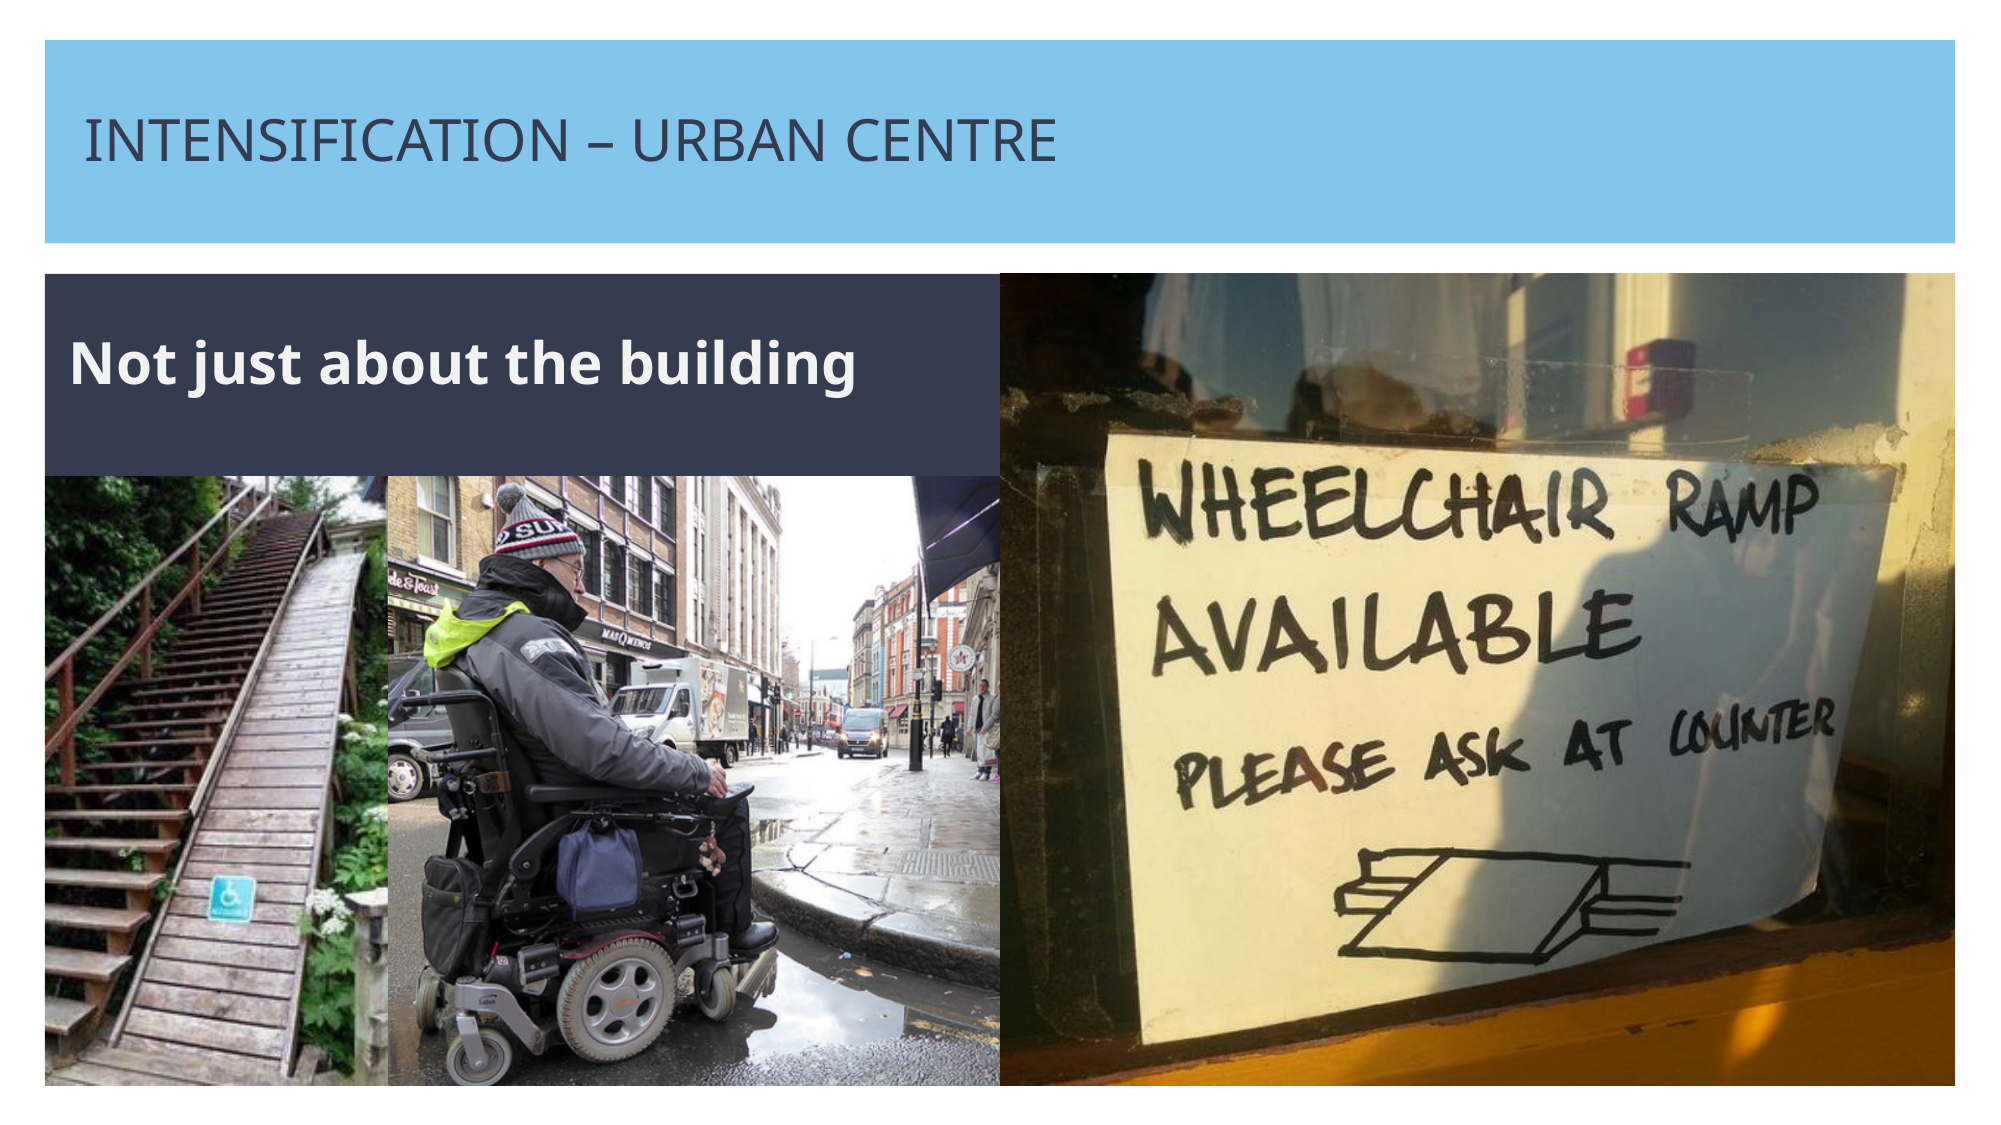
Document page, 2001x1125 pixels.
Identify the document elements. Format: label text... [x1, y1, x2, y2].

picture [44, 273, 1956, 1086]
text_box INTENSIFICATION – URBAN CENTRE [69, 95, 1283, 181]
text_box [44, 39, 1956, 244]
text_box Not just about the building [54, 319, 999, 405]
text_box [44, 273, 999, 476]
